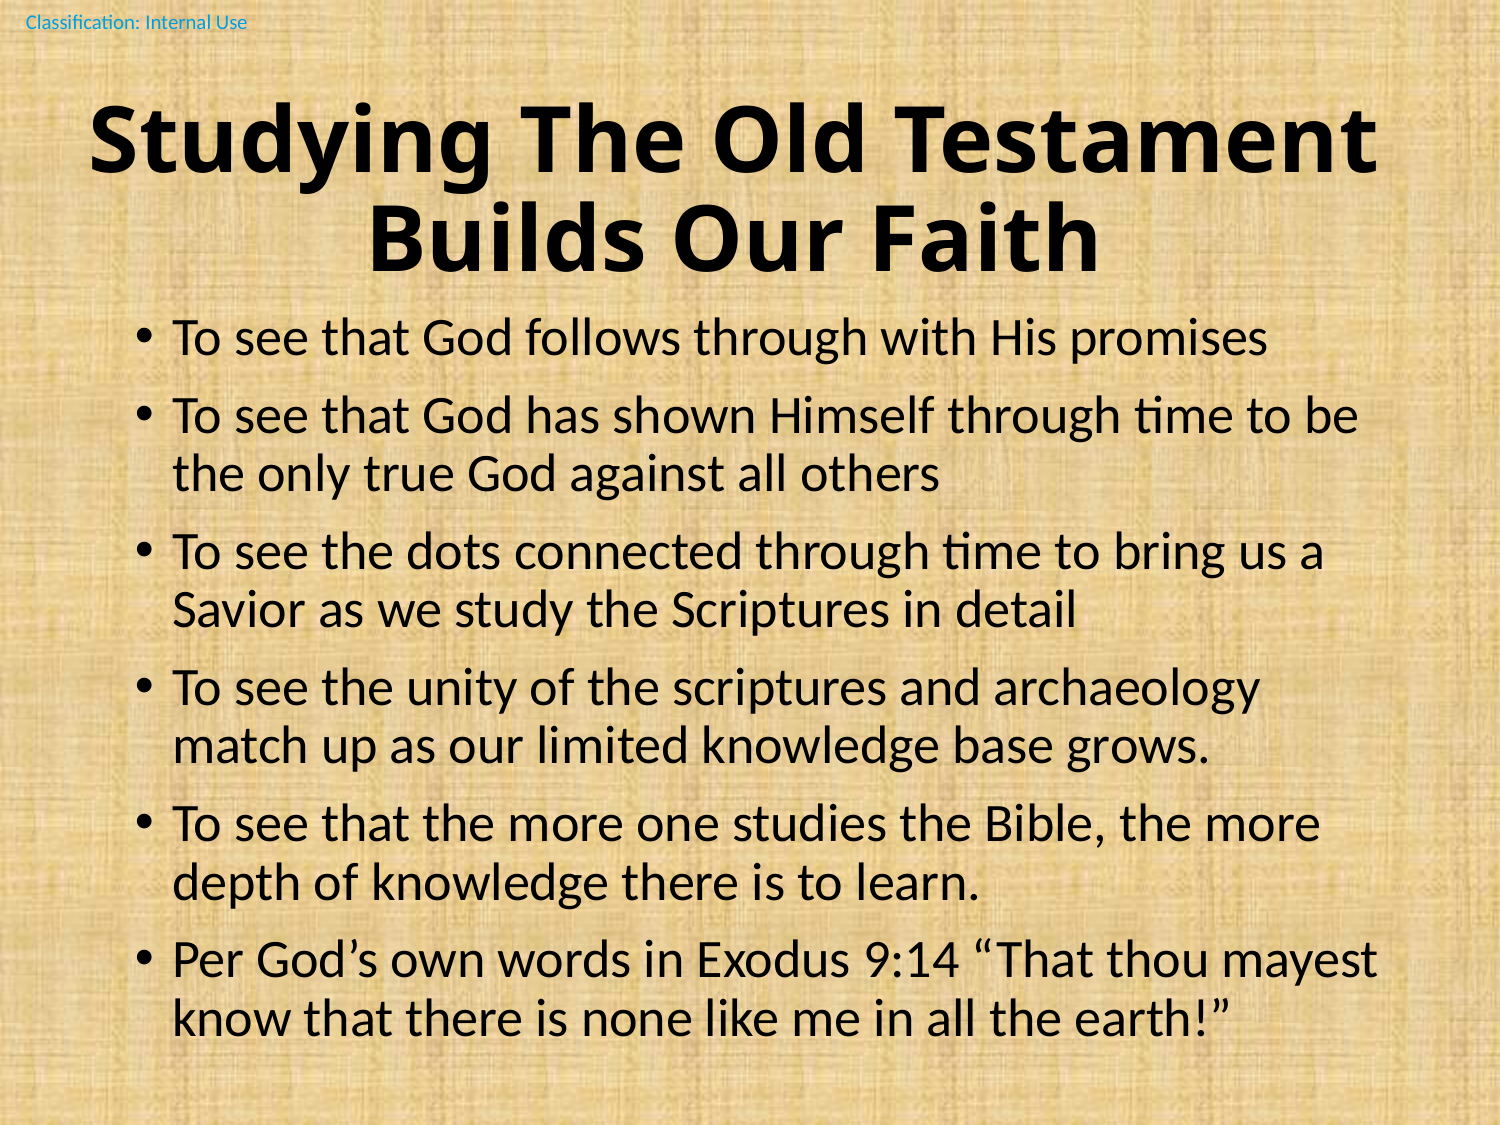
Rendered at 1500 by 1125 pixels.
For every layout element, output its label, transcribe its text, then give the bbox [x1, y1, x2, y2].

title Studying The Old Testament Builds Our Faith [71, 83, 1397, 302]
list To see that God follows through with His promises To see that God has shown Himself through time to be the only true God against all others To see the dots connected through time to bring us a Savior as we study the Scriptures in detail To see the unity of the scriptures and archaeology match up as our limited knowledge base grows. To see that the more one studies the Bible, the more depth of knowledge there is to learn. Per God’s own words in Exodus 9:14 “That thou mayest know that there is none like me in all the earth!” [119, 301, 1414, 1084]
picture [0, 0, 1500, 1125]
